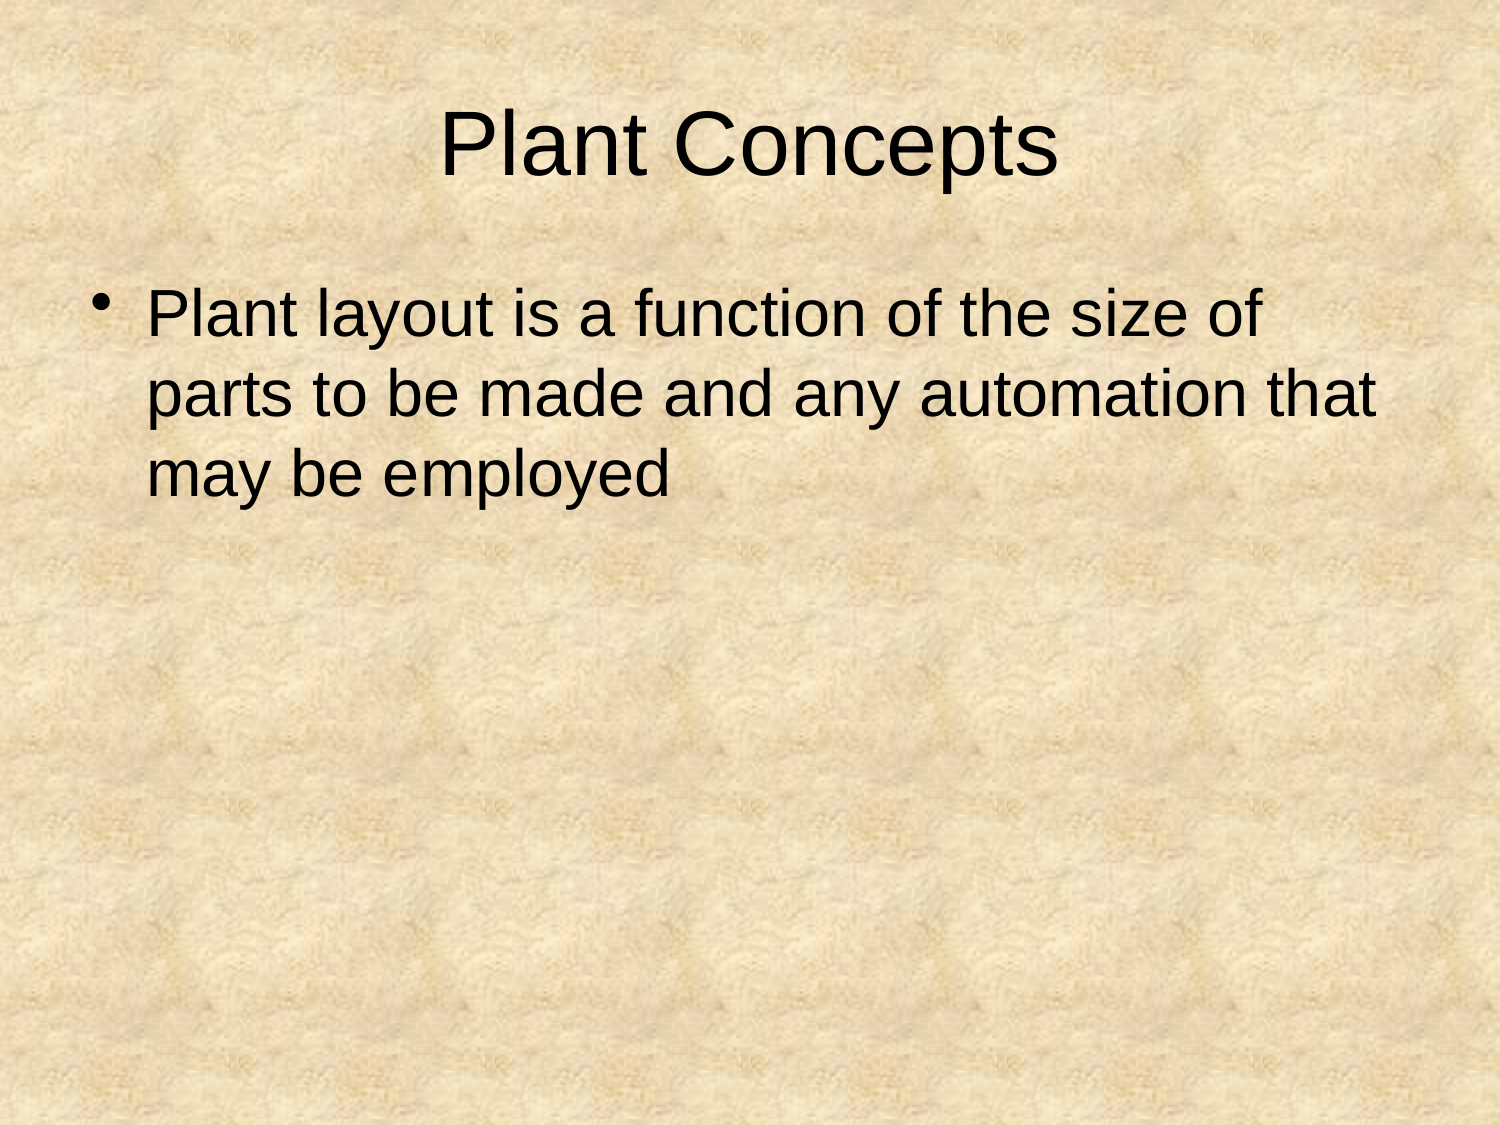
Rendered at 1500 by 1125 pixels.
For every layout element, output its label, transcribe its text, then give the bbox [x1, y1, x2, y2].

picture [0, 0, 1500, 1125]
title Plant Concepts [74, 44, 1426, 233]
list Plant layout is a function of the size of parts to be made and any automation that may be employed [74, 262, 1426, 1006]
